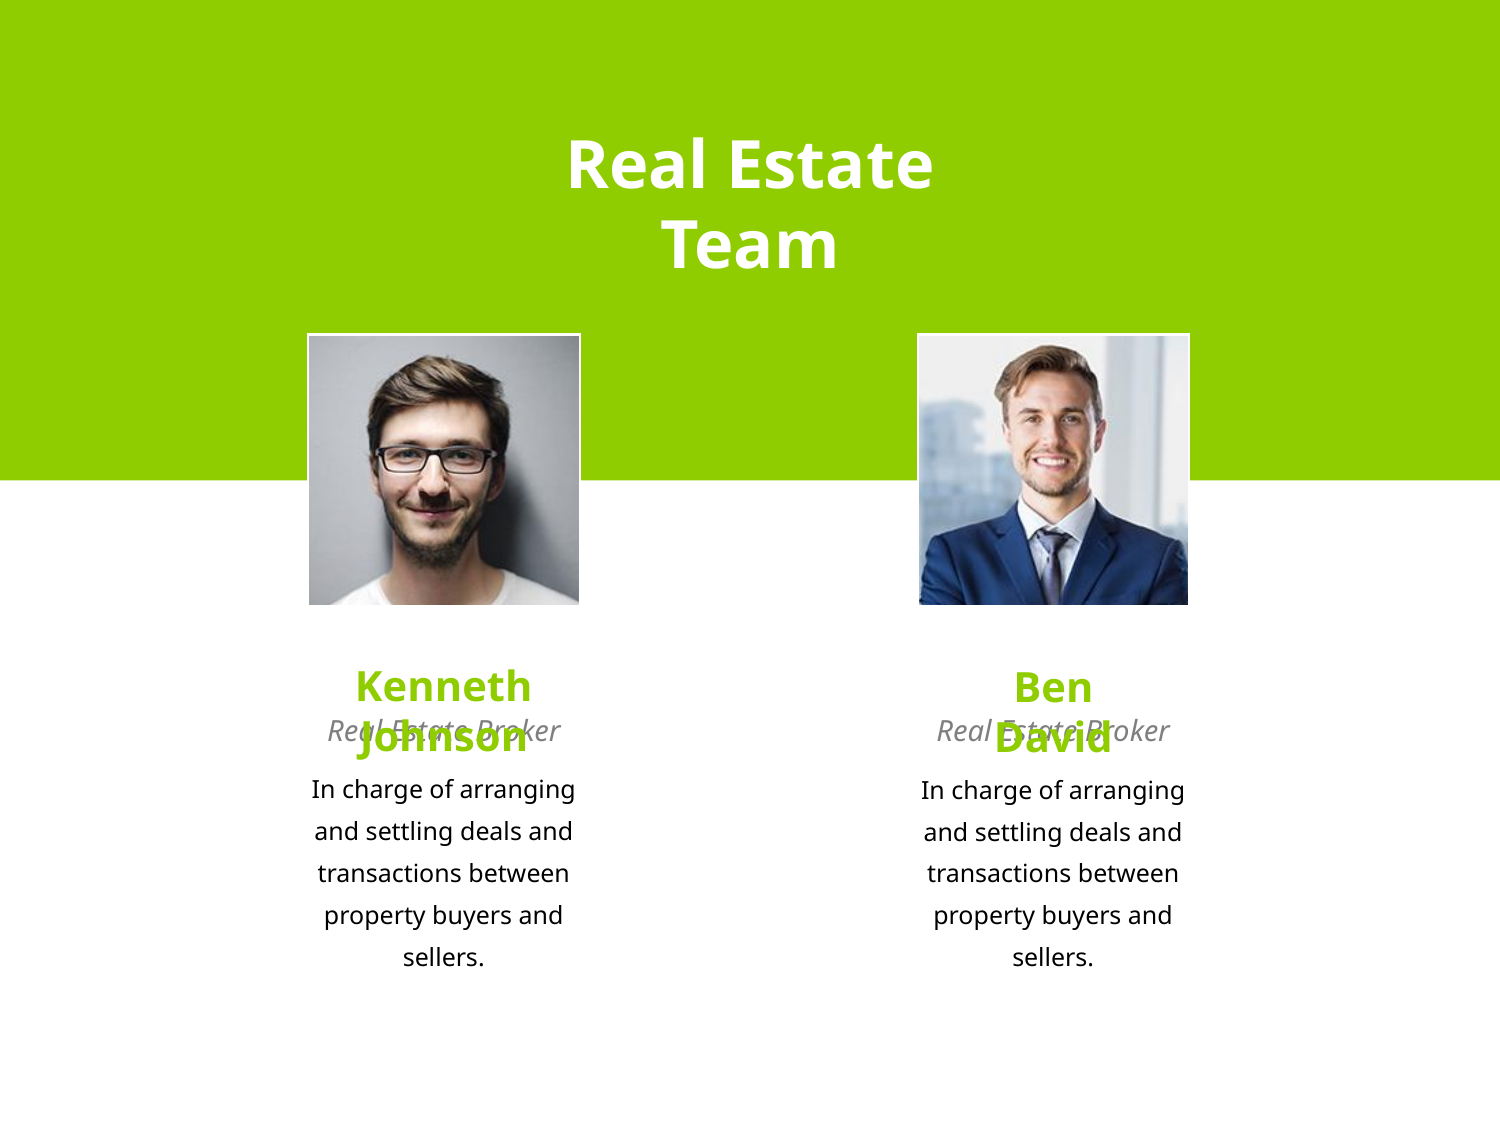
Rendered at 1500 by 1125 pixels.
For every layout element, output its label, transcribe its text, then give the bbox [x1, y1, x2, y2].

text_box Kenneth Johnson [271, 652, 617, 718]
text_box Real Estate Broker [298, 718, 590, 755]
text_box [0, 0, 1500, 481]
text_box In charge of arranging and settling deals and transactions between property buyers and sellers. [290, 754, 598, 956]
text_box [308, 334, 580, 607]
text_box [917, 334, 1190, 607]
text_box In charge of arranging and settling deals and transactions between property buyers and sellers. [897, 755, 1210, 956]
text_box Ben David [944, 652, 1163, 719]
text_box Real Estate Broker [897, 704, 1210, 755]
text_box Real Estate Team [482, 114, 1018, 211]
